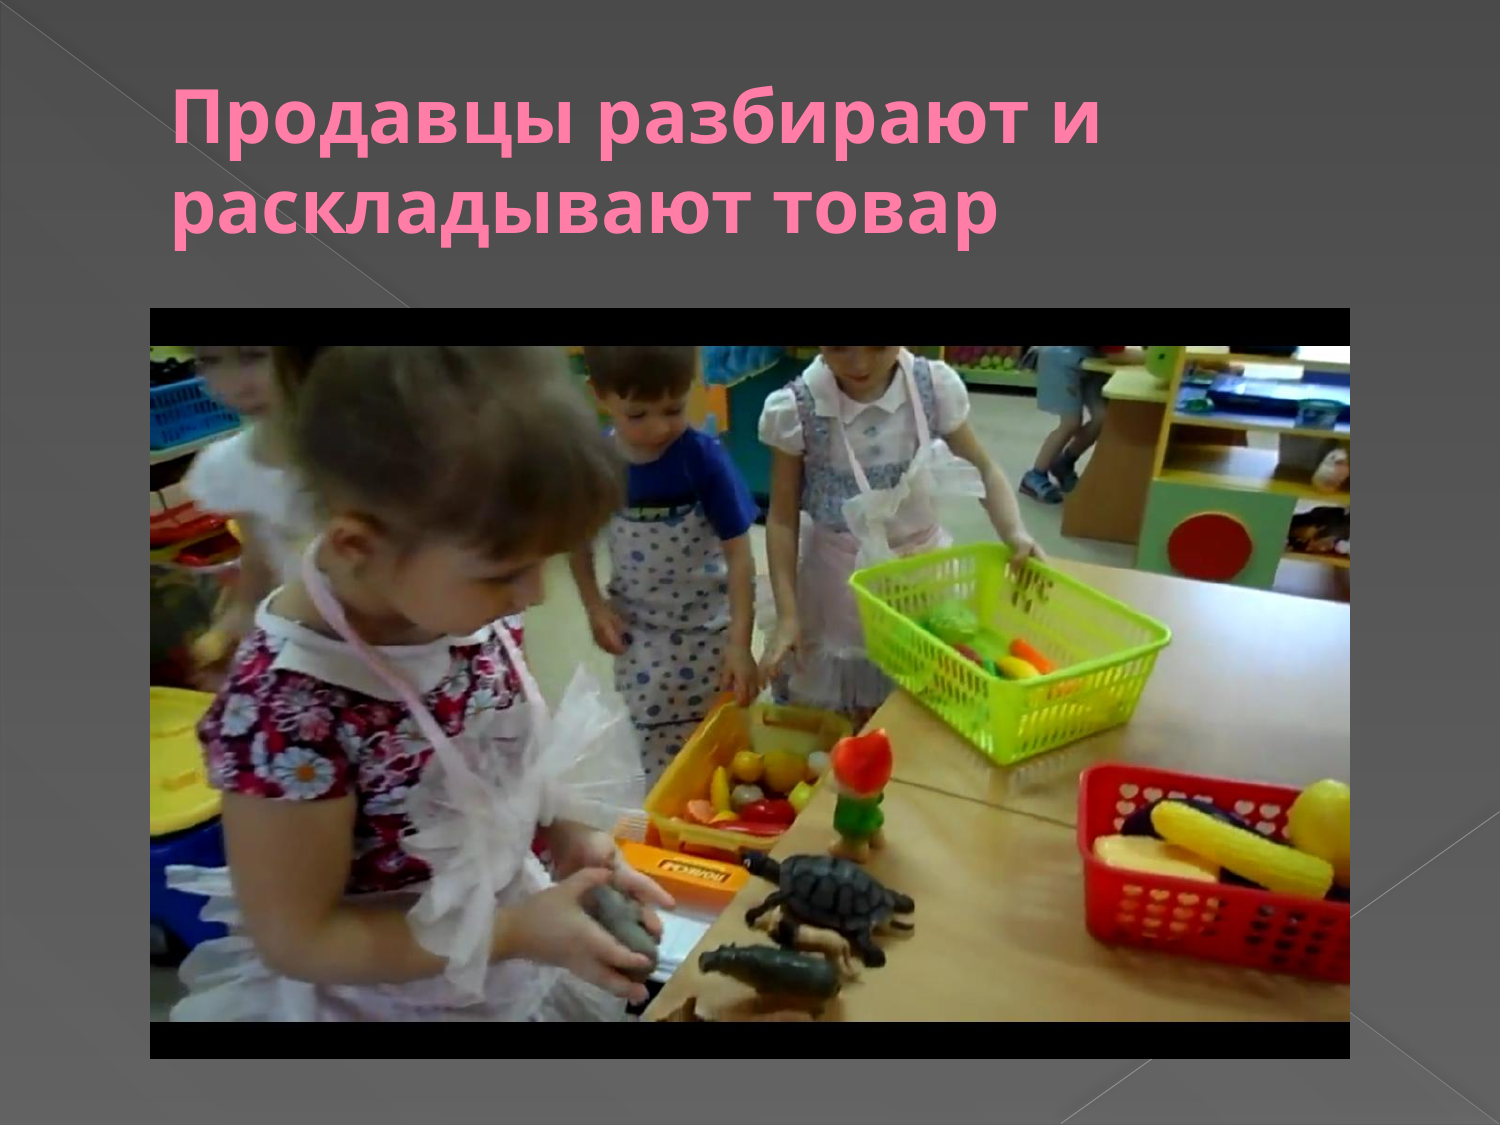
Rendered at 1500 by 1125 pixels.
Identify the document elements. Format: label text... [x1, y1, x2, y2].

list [149, 308, 1351, 1060]
title Продавцы разбирают и раскладывают товар [75, 43, 1425, 274]
